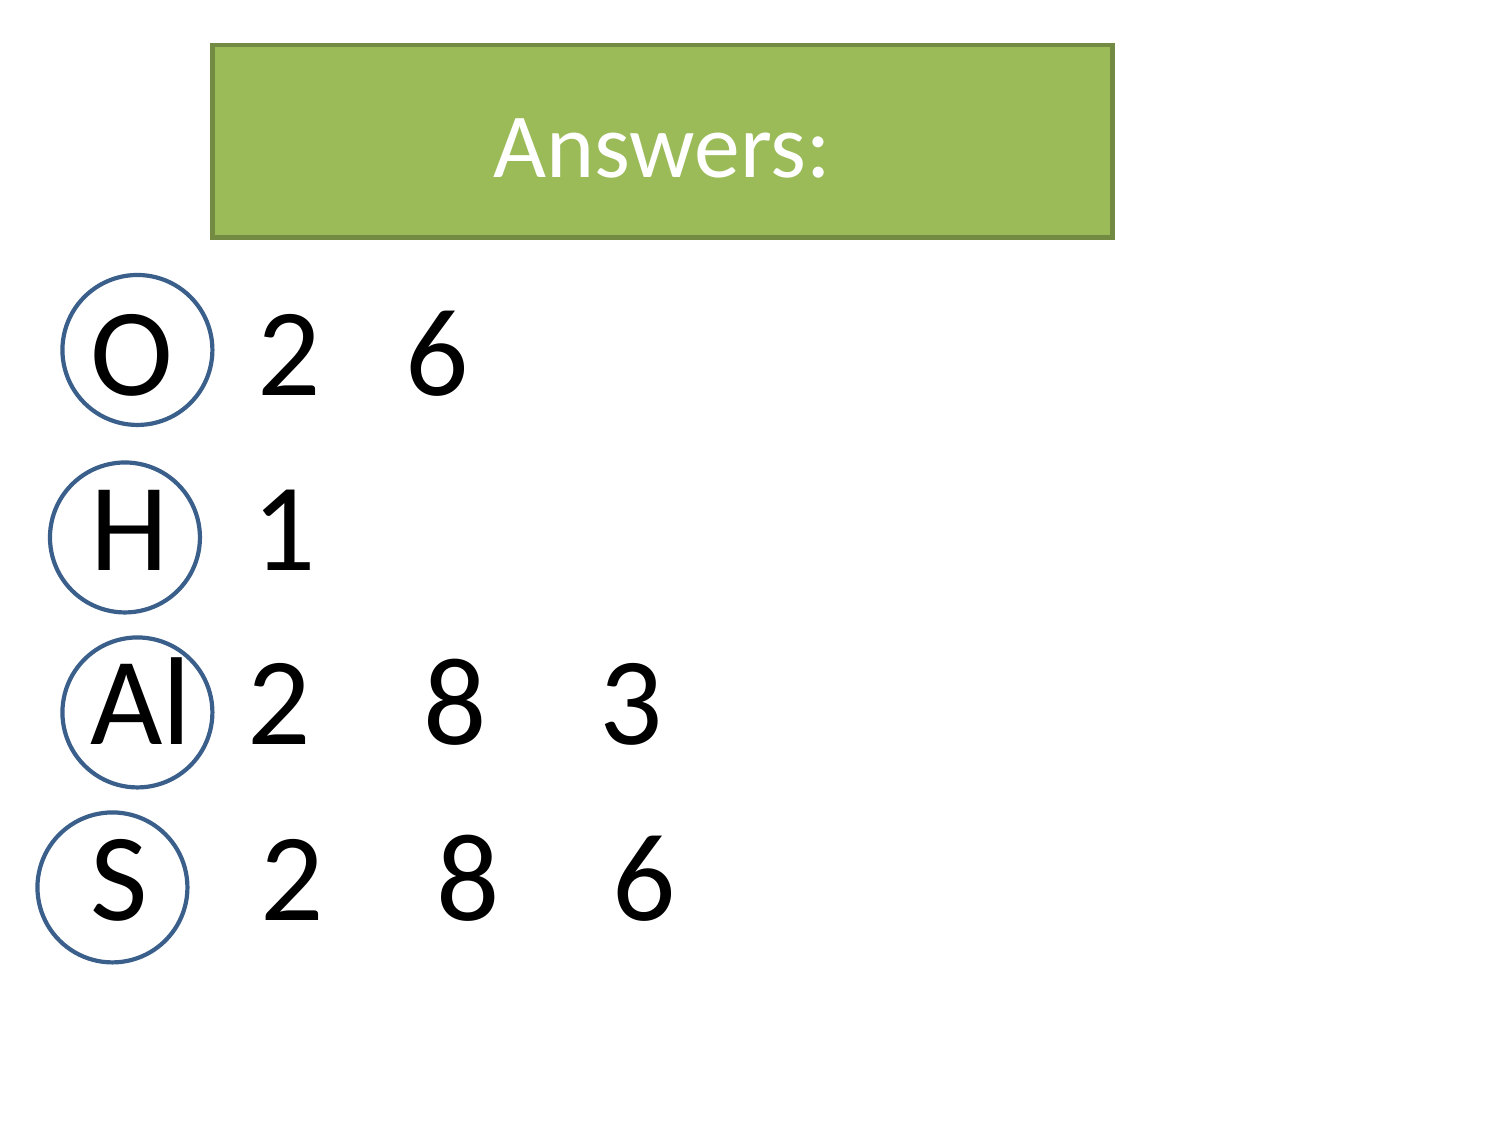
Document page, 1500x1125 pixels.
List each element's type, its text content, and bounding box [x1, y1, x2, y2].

text_box [35, 810, 190, 965]
text_box [60, 272, 215, 428]
text_box [47, 460, 203, 615]
list O 2 6 H 1 Al 2 8 3 S 2 8 6 [74, 262, 1426, 1006]
title Answers: [210, 43, 1115, 240]
text_box [60, 635, 215, 790]
